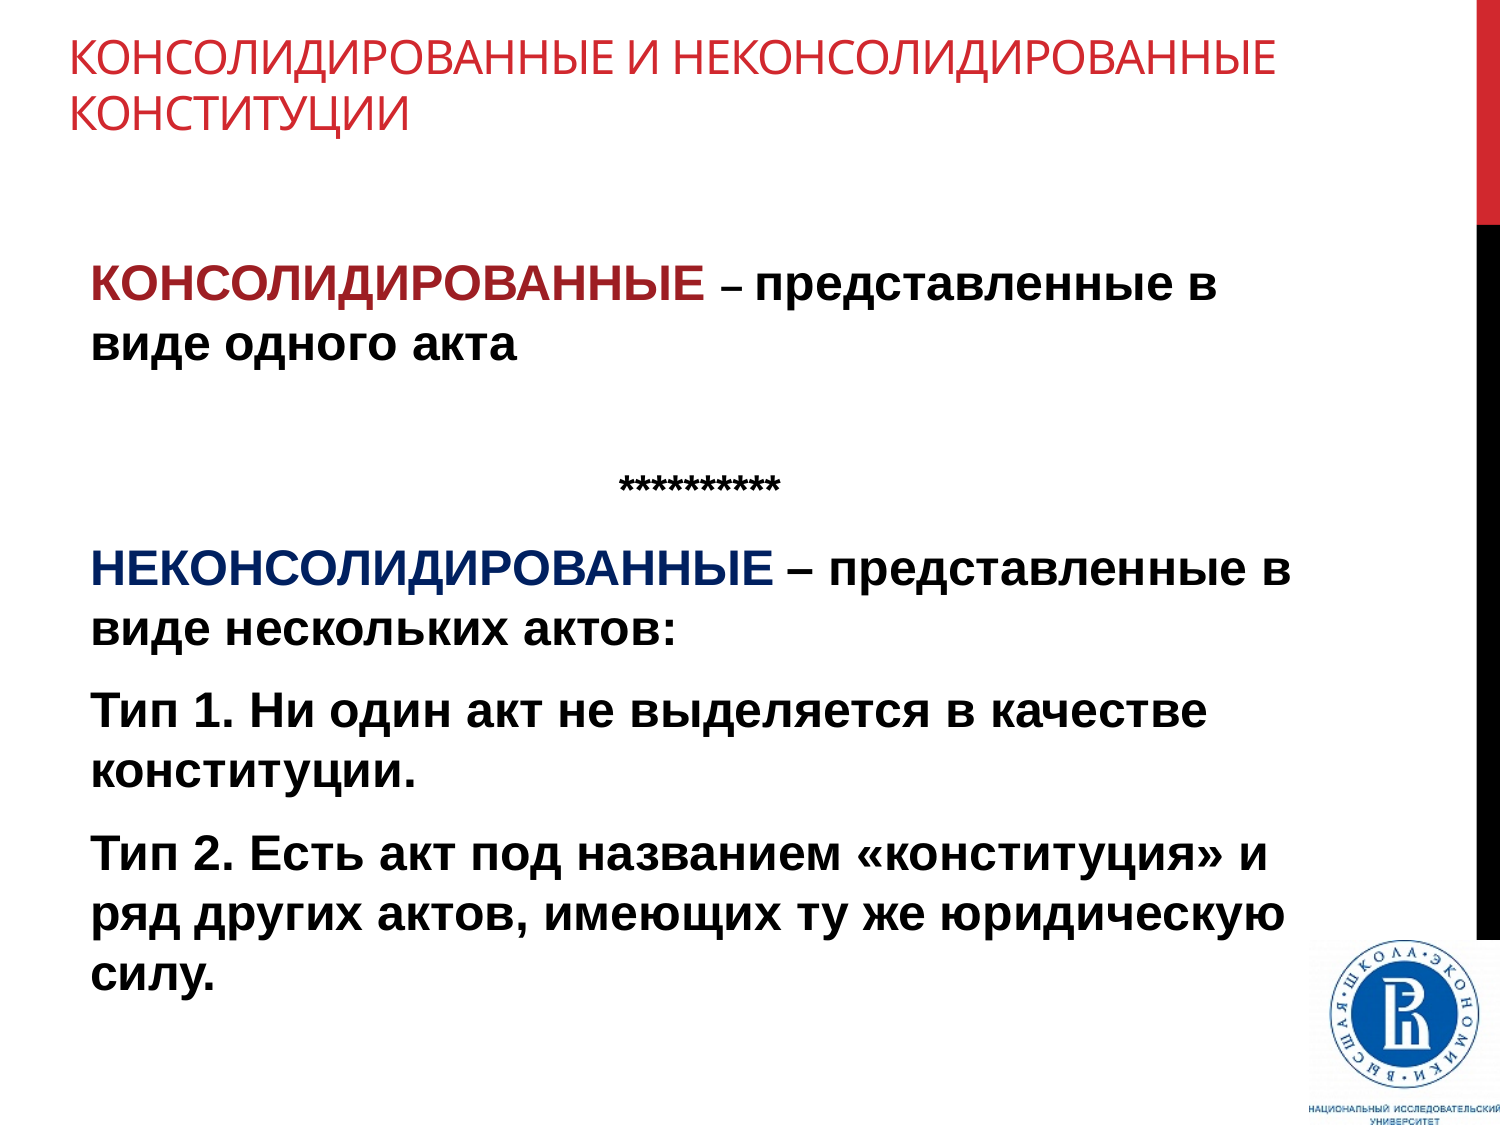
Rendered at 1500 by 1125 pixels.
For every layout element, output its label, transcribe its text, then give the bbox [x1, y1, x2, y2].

title Консолидированные и неконсолидированные конституции [53, 19, 1395, 148]
list КОНСОЛИДИРОВАННЫЕ – представленные в виде одного акта ********** НЕКОНСОЛИДИРОВАННЫЕ – представленные в виде нескольких актов: Тип 1. Ни один акт не выделяется в качестве конституции. Тип 2. Есть акт под названием «конституция» и ряд других актов, имеющих ту же юридическую силу. [75, 160, 1325, 1047]
picture [1308, 939, 1500, 1125]
